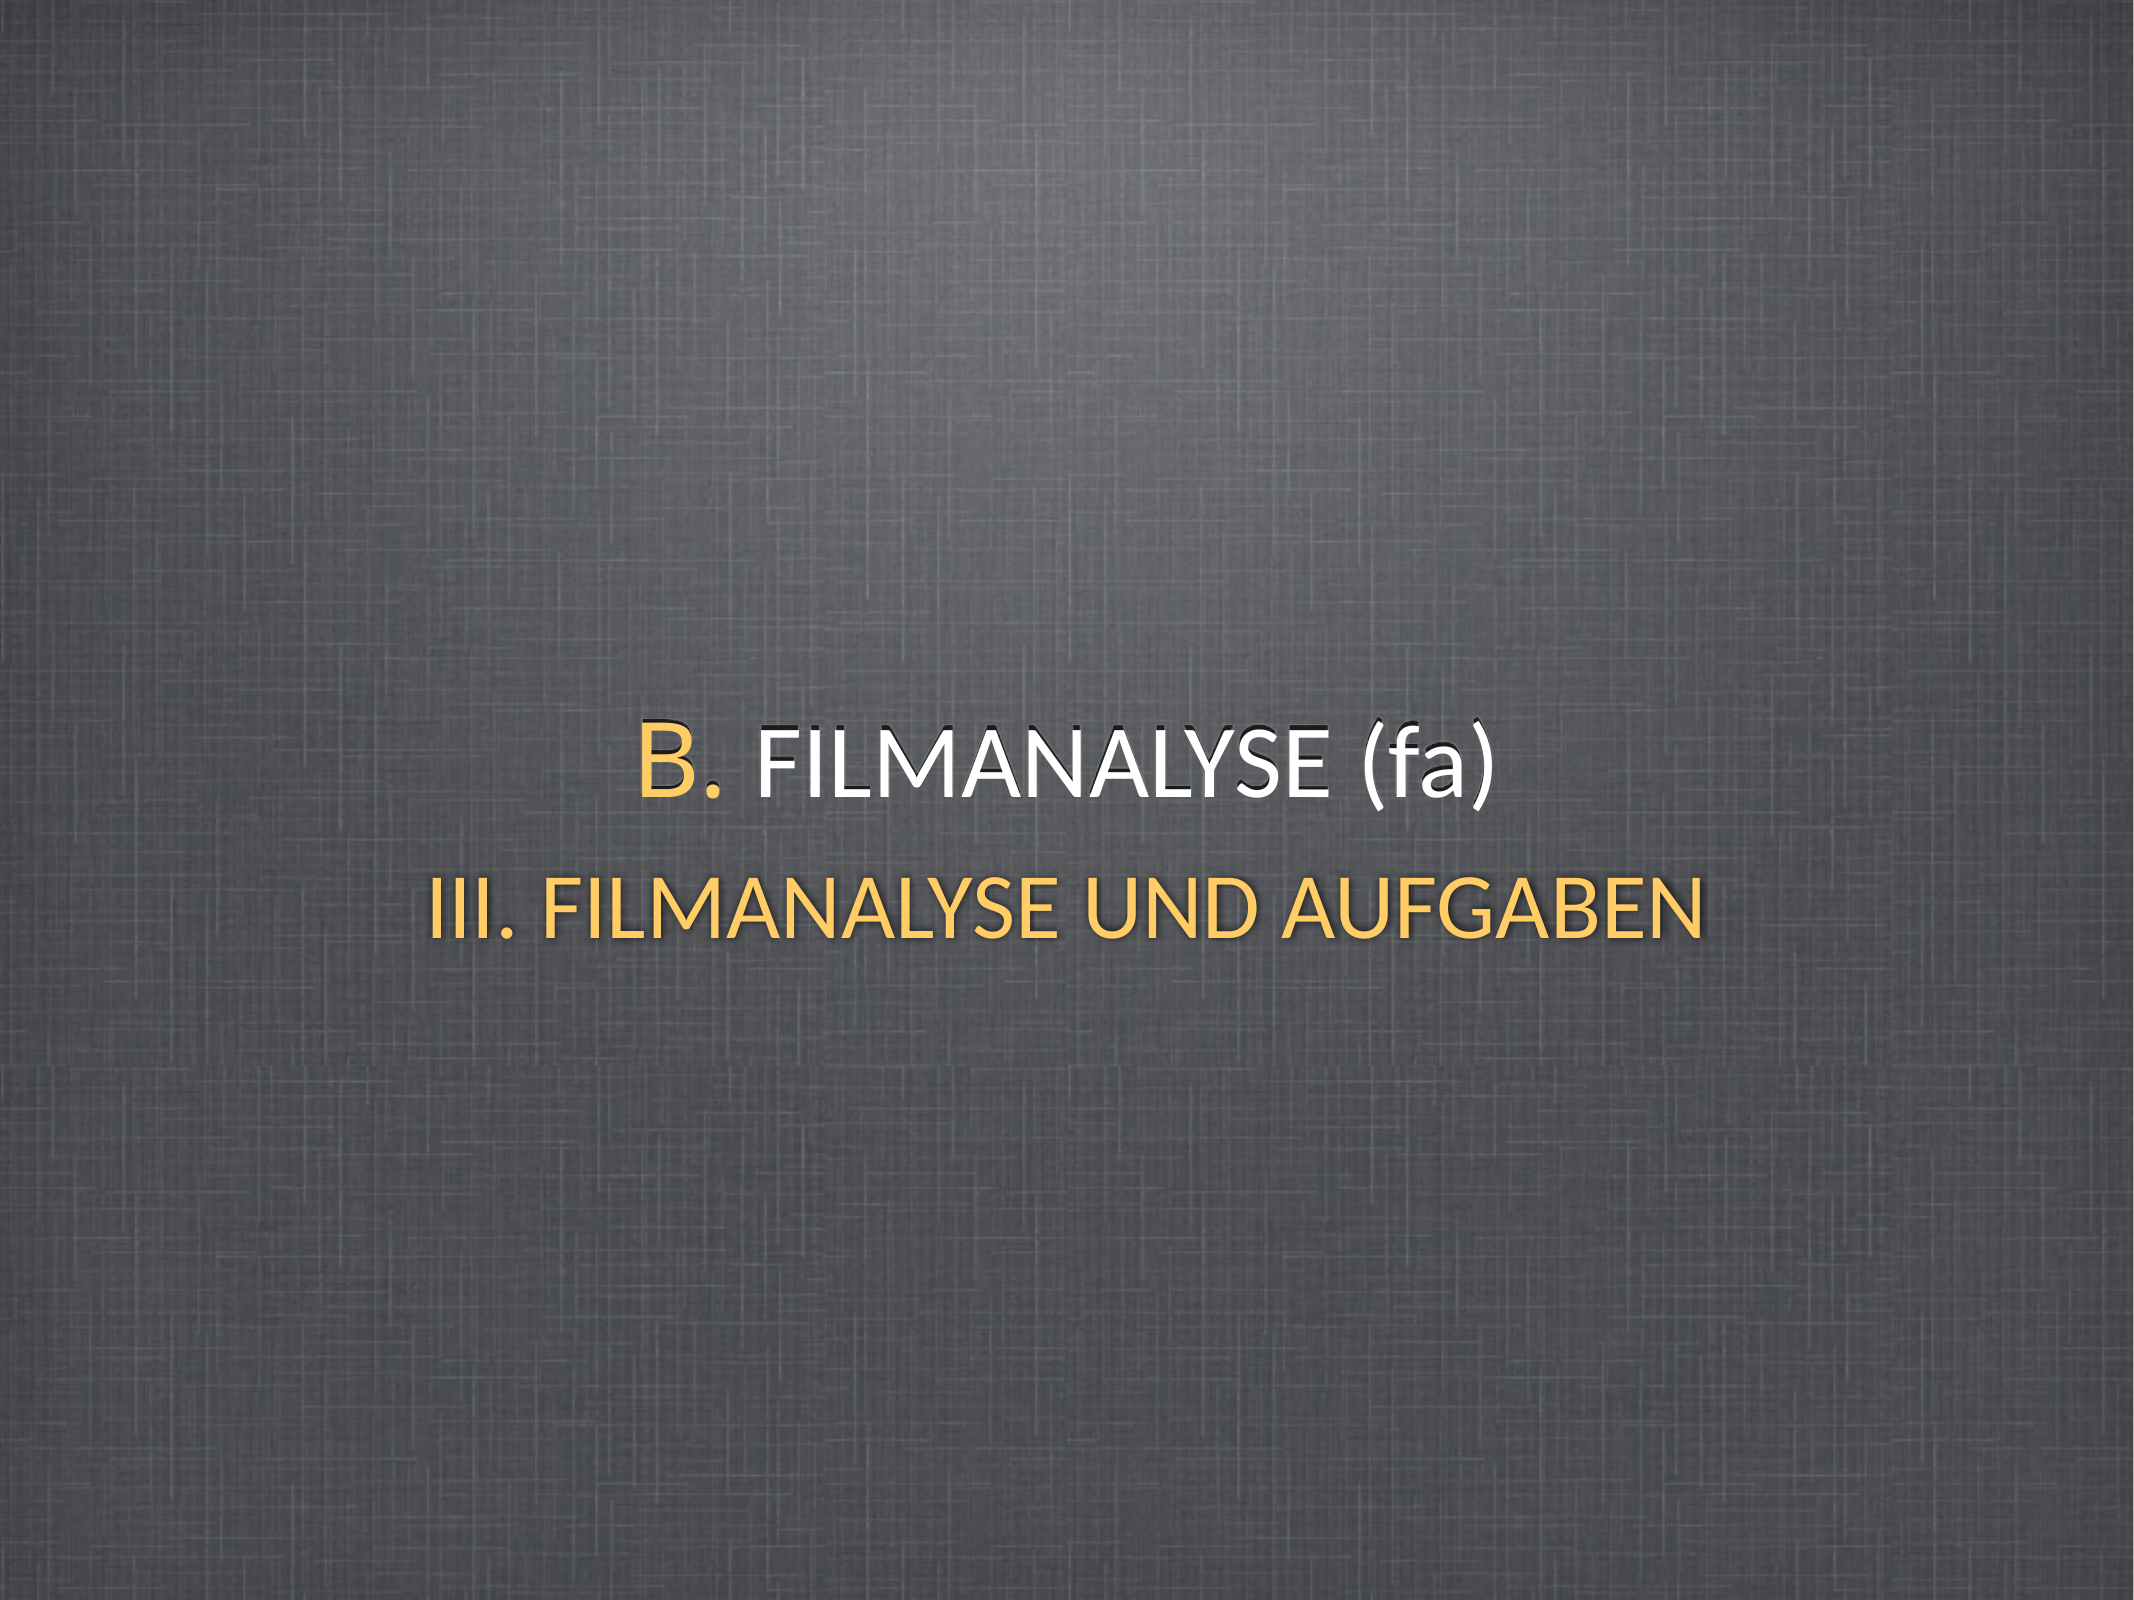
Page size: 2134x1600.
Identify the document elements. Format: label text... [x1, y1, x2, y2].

text_box B. FILMANALYSE (fa) [179, 549, 1955, 841]
picture [0, 0, 2134, 1600]
text_box B. FILMANALYSE (fa) [179, 971, 1955, 977]
text_box III. FILMANALYSE UND AUFGABEN [179, 847, 1955, 969]
